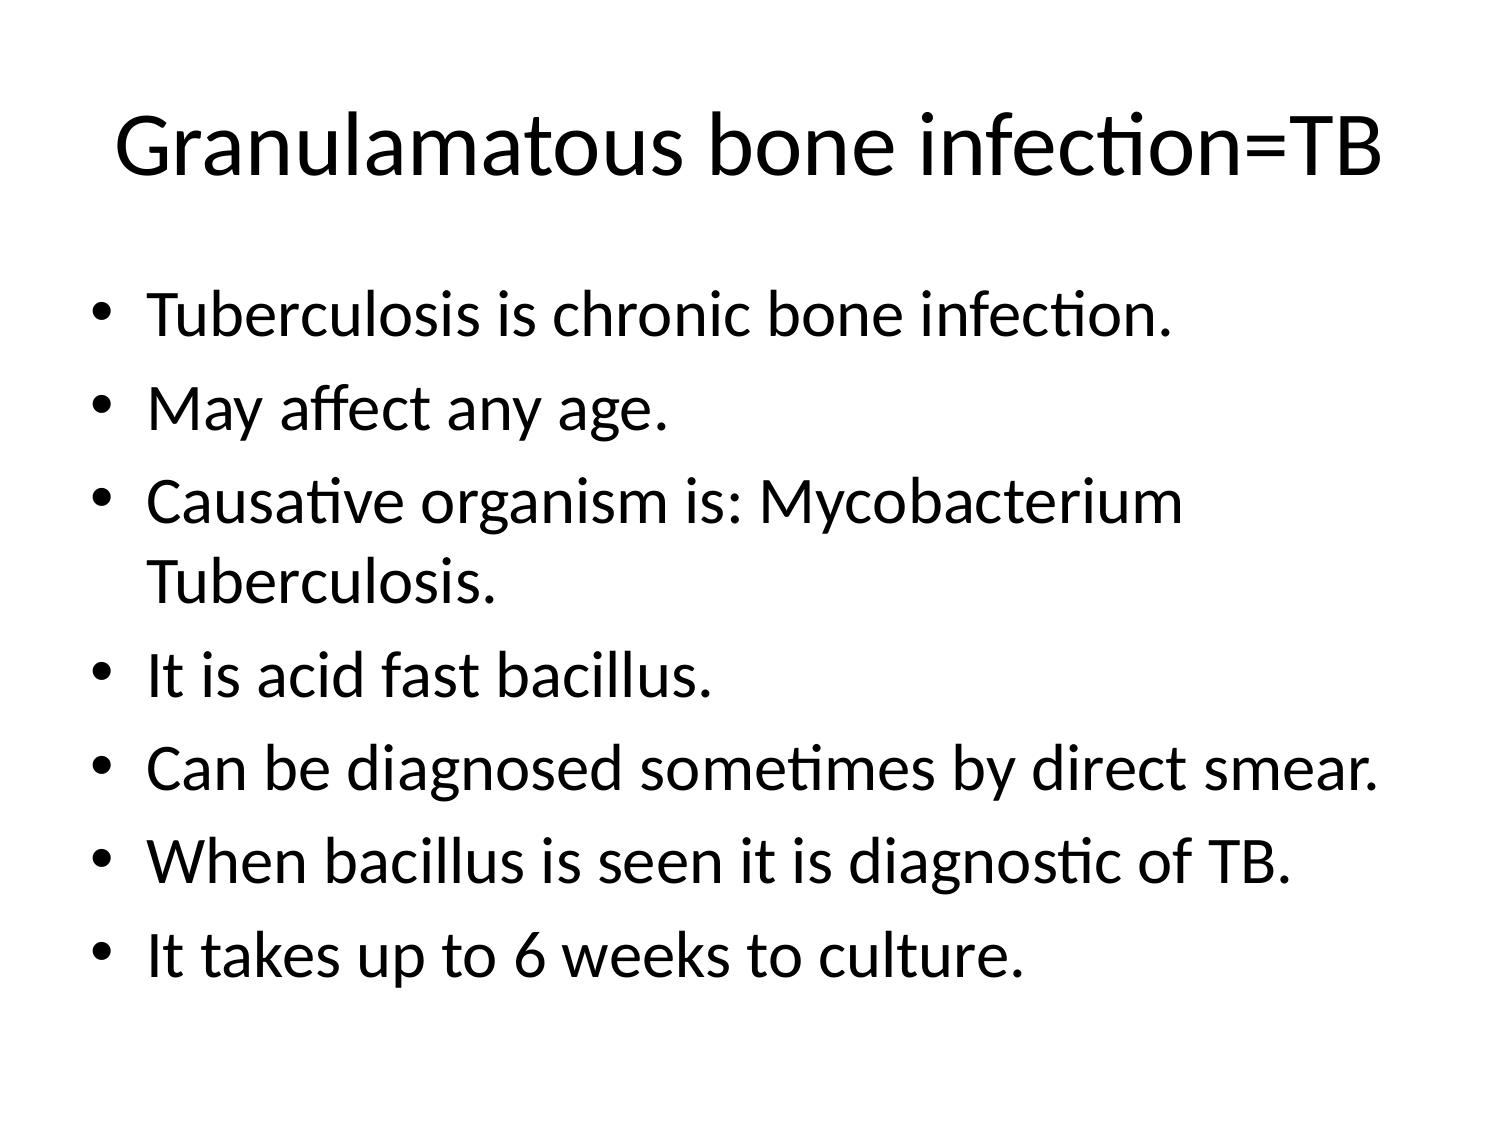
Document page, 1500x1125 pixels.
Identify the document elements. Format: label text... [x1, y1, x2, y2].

list Tuberculosis is chronic bone infection. May affect any age. Causative organism is: Mycobacterium Tuberculosis. It is acid fast bacillus. Can be diagnosed sometimes by direct smear. When bacillus is seen it is diagnostic of TB. It takes up to 6 weeks to culture. [75, 262, 1425, 1005]
title Granulamatous bone infection=TB [75, 45, 1425, 233]
